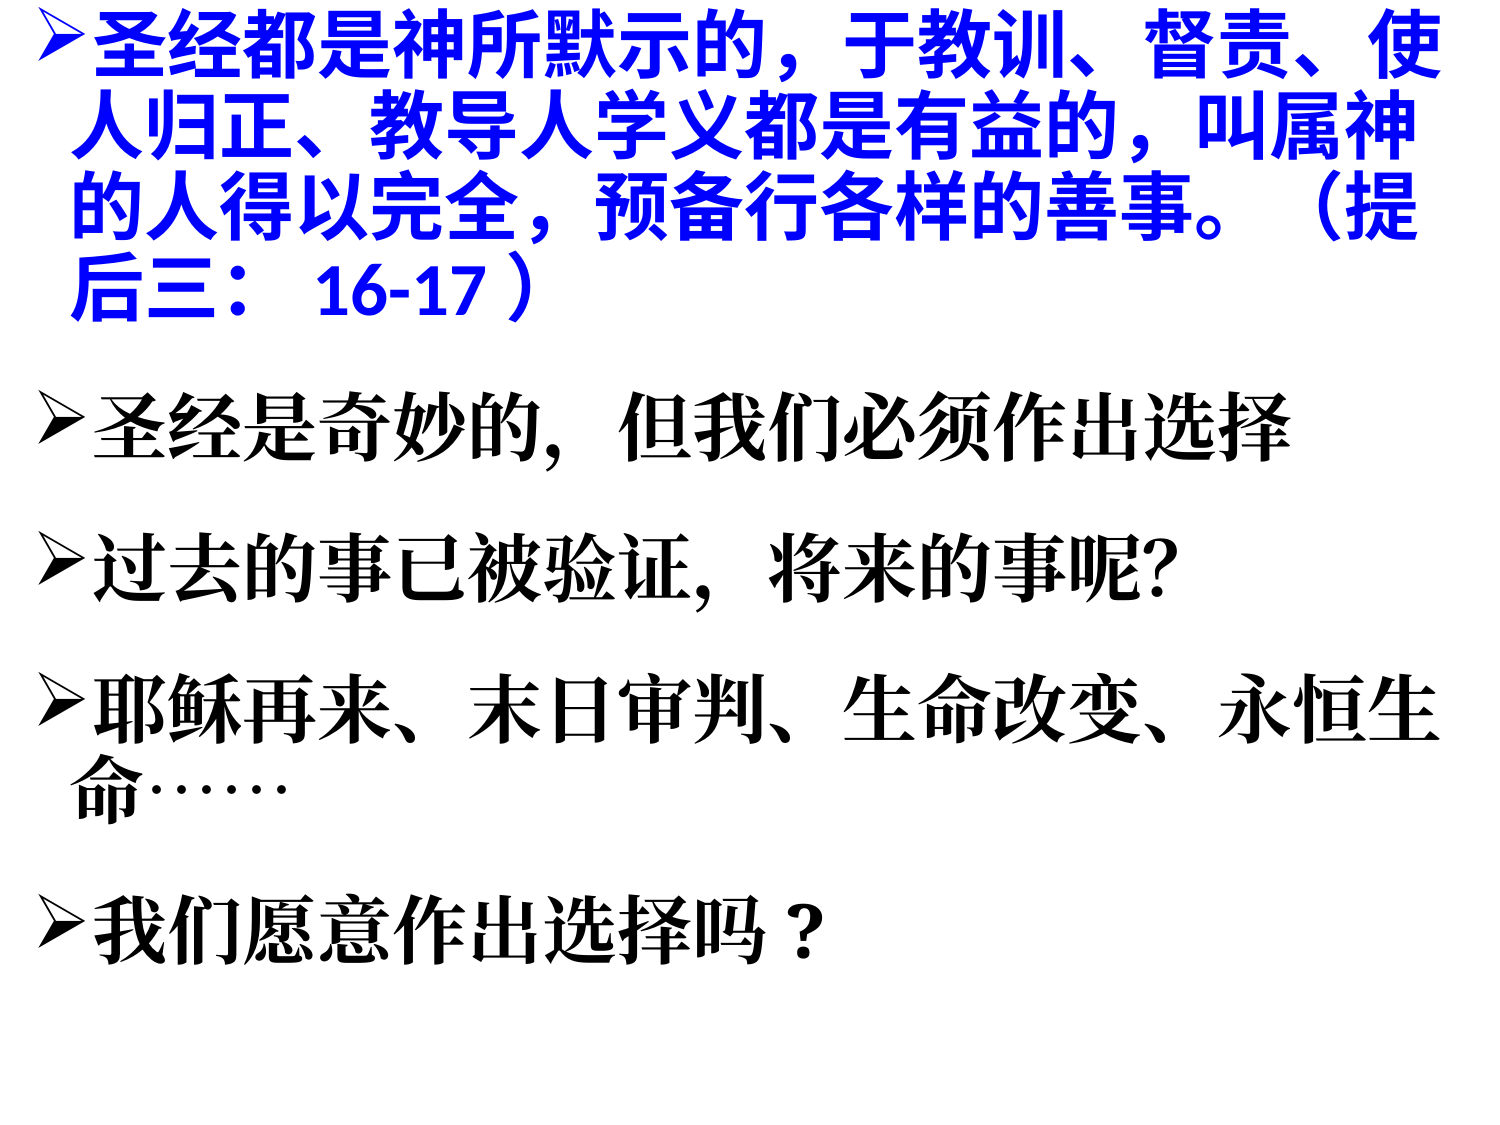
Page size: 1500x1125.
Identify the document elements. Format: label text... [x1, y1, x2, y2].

list 圣经都是神所默示的，于教训、督责、使人归正、教导人学义都是有益的，叫属神的人得以完全，预备行各样的善事。（提后三：16-17） 圣经是奇妙的，但我们必须作出选择 过去的事已被验证，将来的事呢？ 耶稣再来、末日审判、生命改变、永恒生命…… 我们愿意作出选择吗? [17, 0, 1500, 1099]
